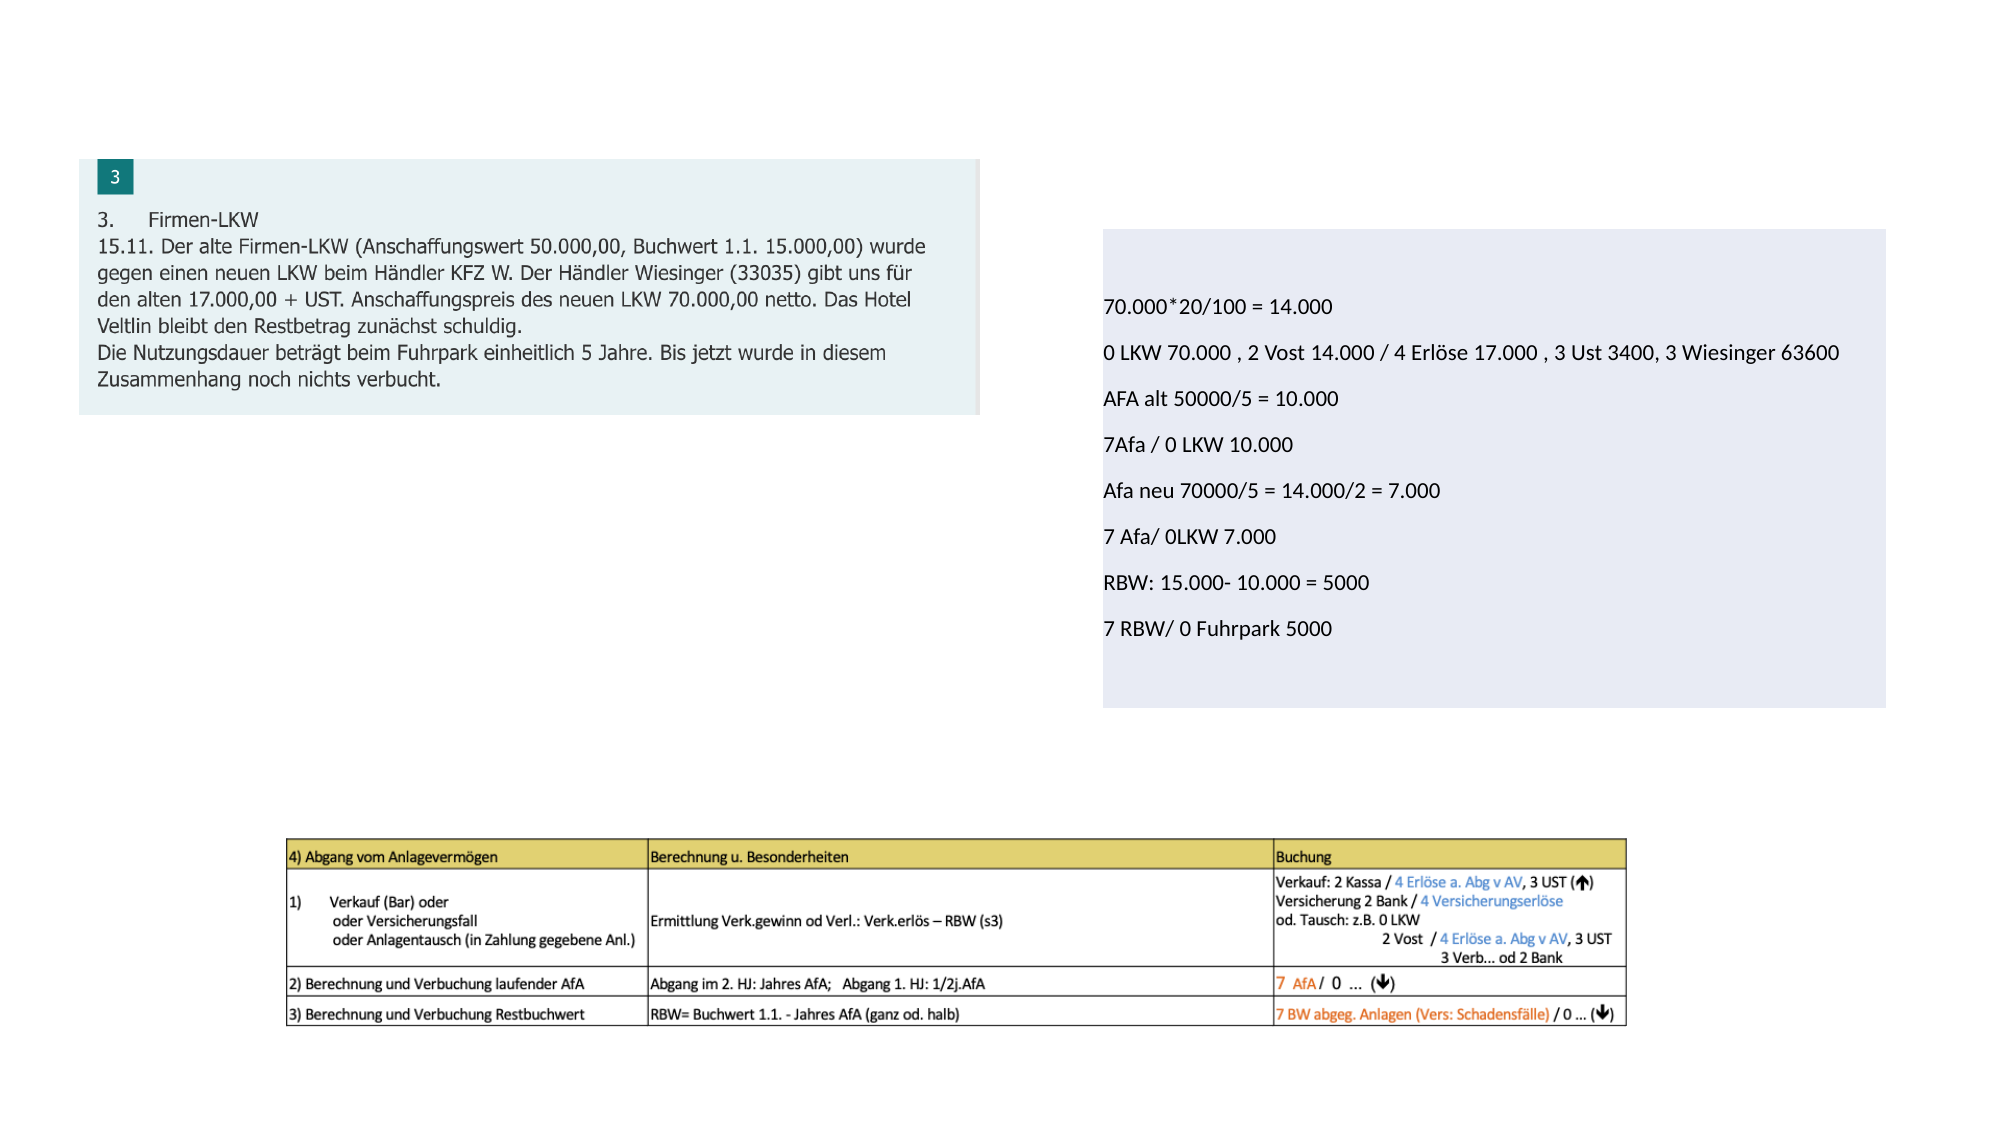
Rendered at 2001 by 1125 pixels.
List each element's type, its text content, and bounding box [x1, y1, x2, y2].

table_header 70.000*20/100 = 14.000 0 LKW 70.000 , 2 Vost 14.000 / 4 Erlöse 17.000 , 3 Ust 3400, 3 Wiesinger 63600 AFA alt 50000/5 = 10.000 7Afa / 0 LKW 10.000 Afa neu 70000/5 = 14.000/2 = 7.000 7 Afa/ 0LKW 7.000 RBW: 15.000- 10.000 = 5000 7 RBW/ 0 Fuhrpark 5000 [1103, 229, 1886, 708]
picture [79, 159, 980, 415]
picture [283, 836, 1632, 1027]
